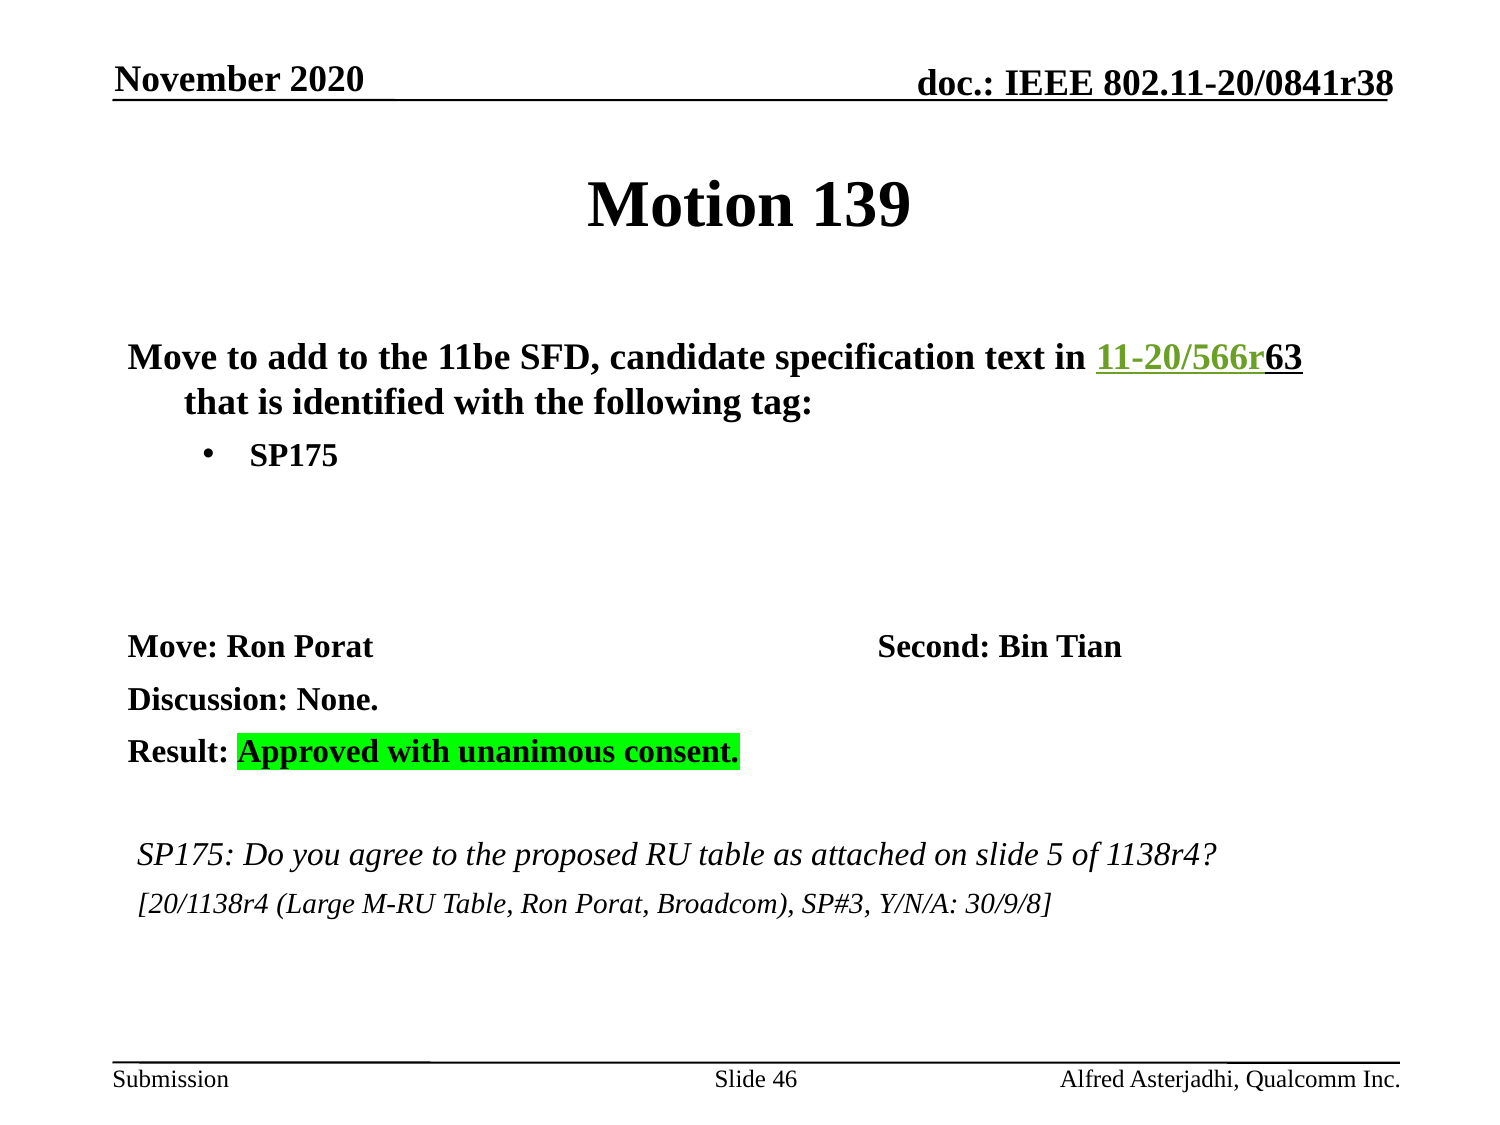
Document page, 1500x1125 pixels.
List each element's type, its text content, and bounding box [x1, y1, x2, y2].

title Motion 139 [112, 112, 1388, 288]
list Move to add to the 11be SFD, candidate specification text in 11-20/566r63 that is identified with the following tag: SP175 Move: Ron Porat Second: Bin Tian Discussion: None. Result: Approved with unanimous consent. SP175: Do you agree to the proposed RU table as attached on slide 5 of 1138r4? [20/1138r4 (Large M-RU Table, Ron Porat, Broadcom), SP#3, Y/N/A: 30/9/8] [112, 324, 1388, 1000]
slide_number Slide 46 [712, 1061, 800, 1123]
footer Alfred Asterjadhi, Qualcomm Inc. [878, 1061, 1402, 1093]
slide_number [114, 54, 423, 100]
